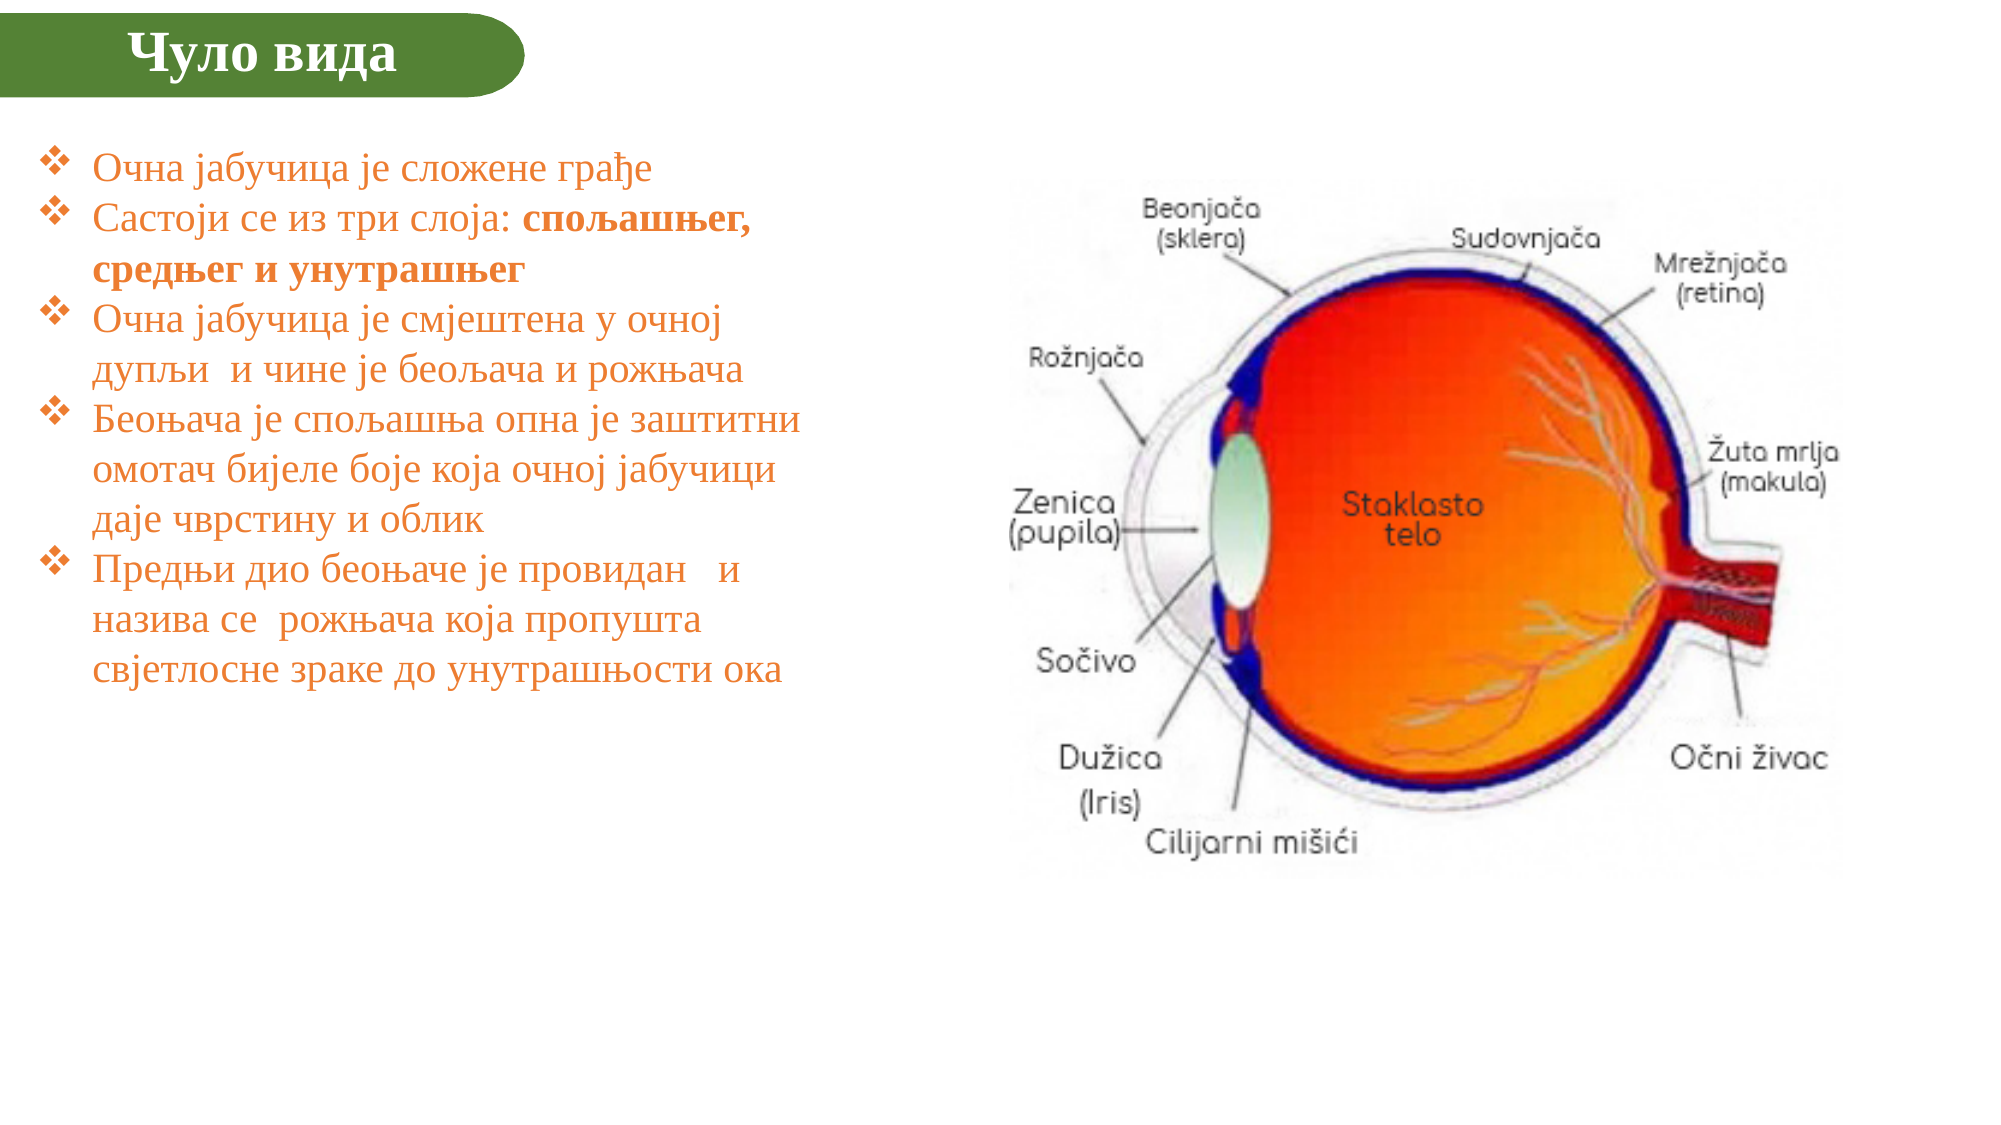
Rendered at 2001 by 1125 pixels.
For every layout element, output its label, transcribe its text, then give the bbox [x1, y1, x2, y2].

text_box Чуло вида [0, 13, 525, 98]
picture [1008, 179, 1843, 879]
text_box Oчна јабучица је сложене грађе Састоји се из три слоја: спољашњег, средњег и унутрашњег Очна јабучица је смјештена у очној дупљи и чине је беољача и рожњача Беоњача је спољашња опна је заштитни омотач бијеле боје која очној јабучици даје чврстину и облик Предњи дио беоњаче је провидан и назива се рожњача која пропушта свјетлосне зраке до унутрашњости ока [21, 132, 851, 758]
